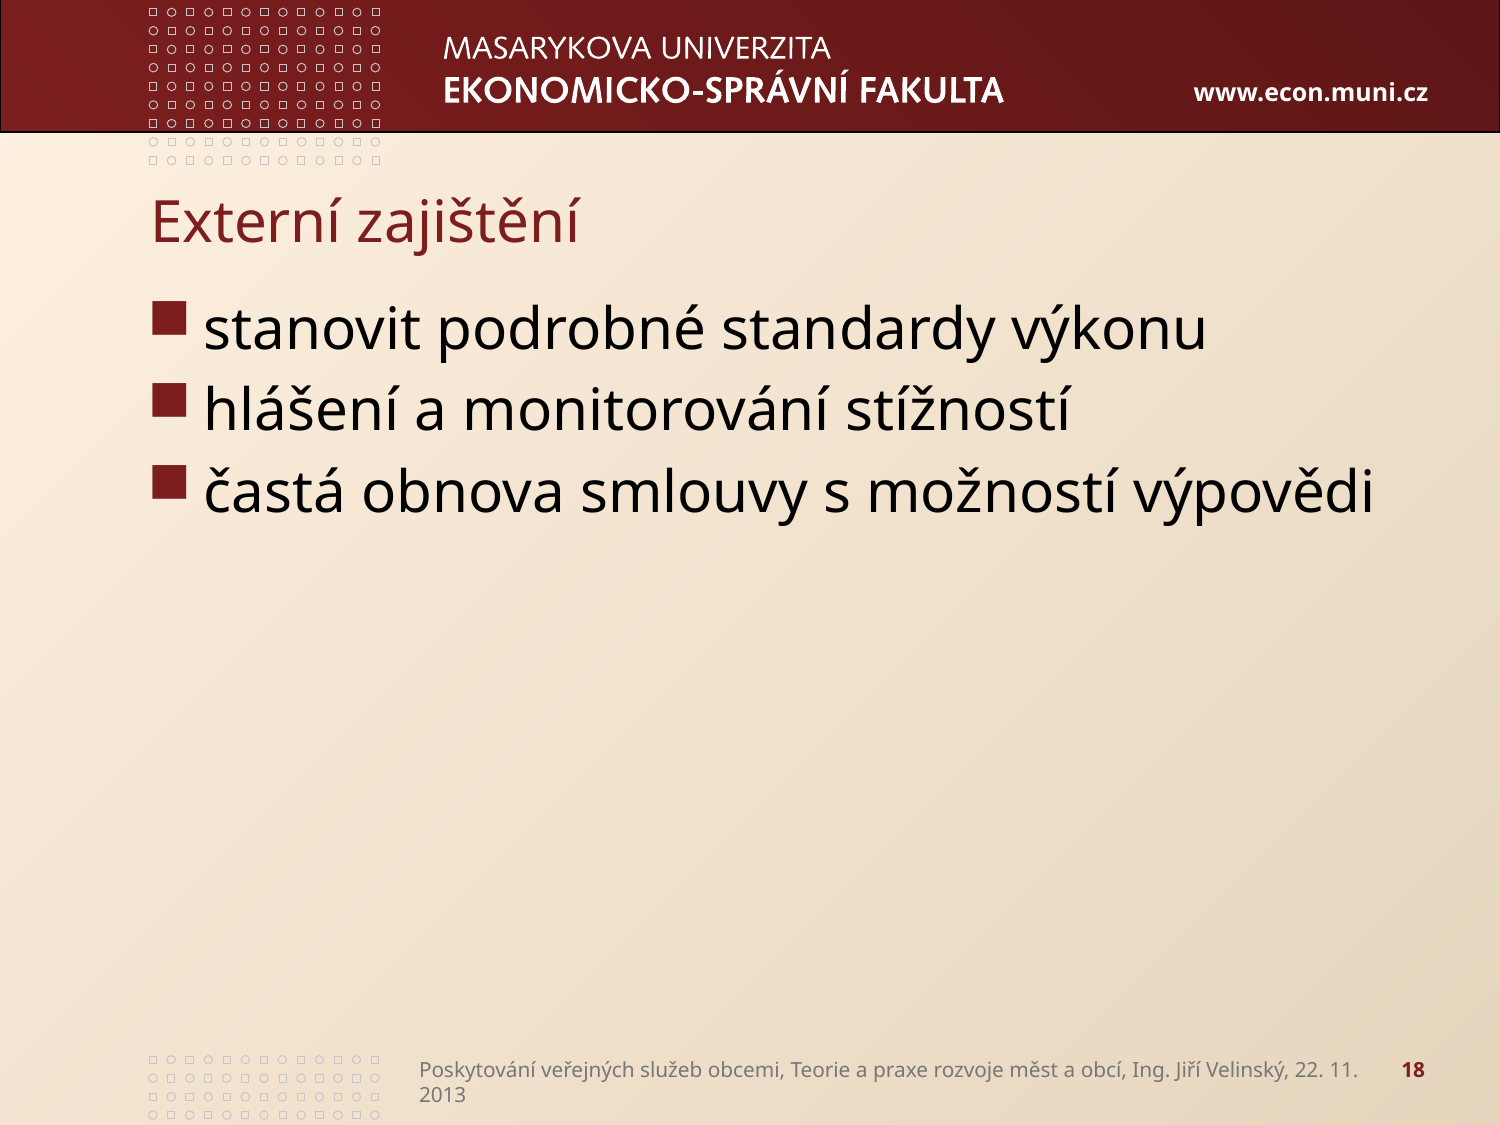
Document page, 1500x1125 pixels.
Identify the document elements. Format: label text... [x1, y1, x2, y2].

list stanovit podrobné standardy výkonu hlášení a monitorování stížností častá obnova smlouvy s možností výpovědi [147, 290, 1423, 1006]
slide_number 18 [1316, 1056, 1425, 1100]
footer Poskytování veřejných služeb obcemi, Teorie a praxe rozvoje měst a obcí, Ing. Jiří Velinský, 22. 11. 2013 [419, 1056, 1316, 1100]
title Externí zajištění [150, 184, 1425, 268]
